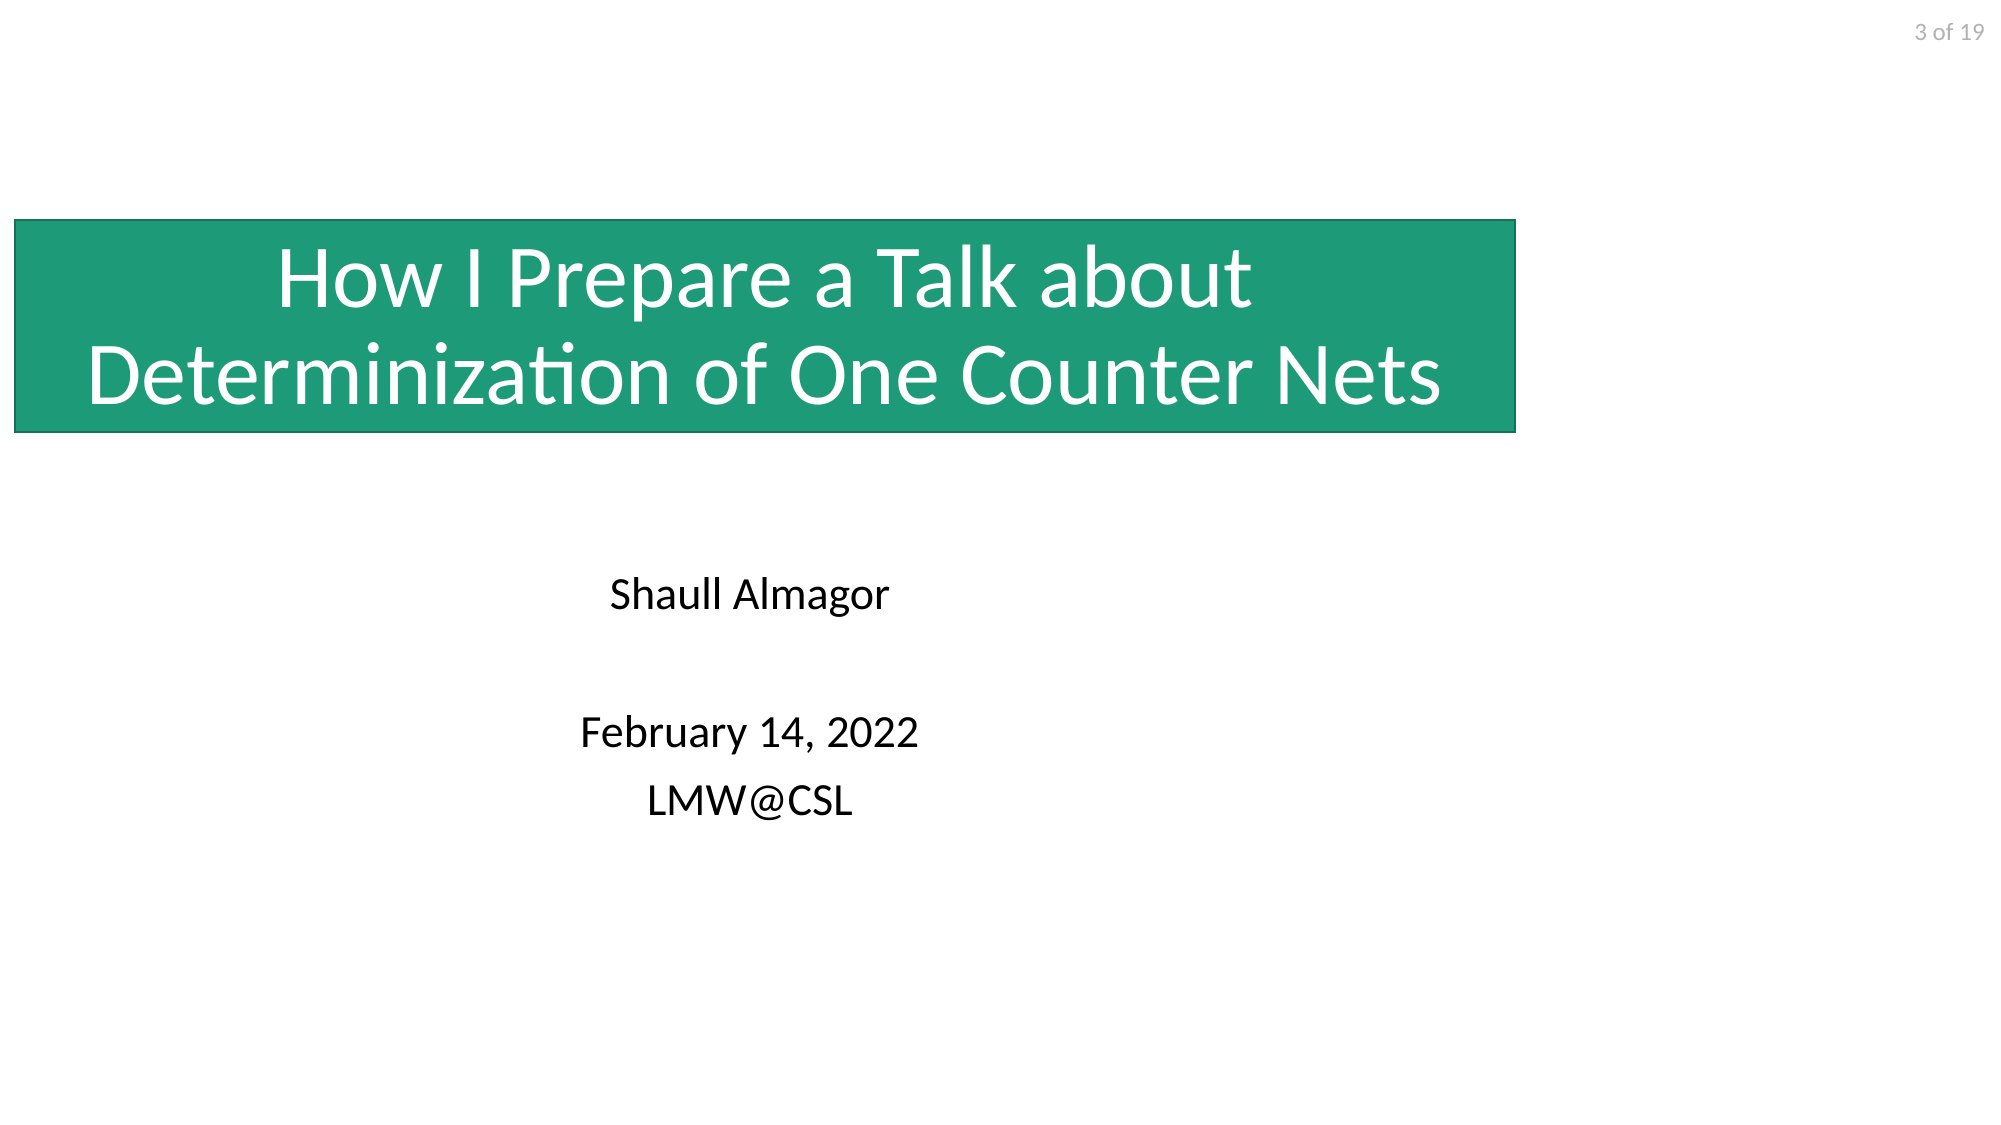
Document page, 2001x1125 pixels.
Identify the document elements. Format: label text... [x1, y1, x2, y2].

subtitle Shaull Almagor February 14, 2022 LMW@CSL [0, 562, 1500, 835]
slide_number 3 of 19 [1550, 0, 2000, 61]
title How I Prepare a Talk about Determinization of One Counter Nets [14, 219, 1516, 433]
